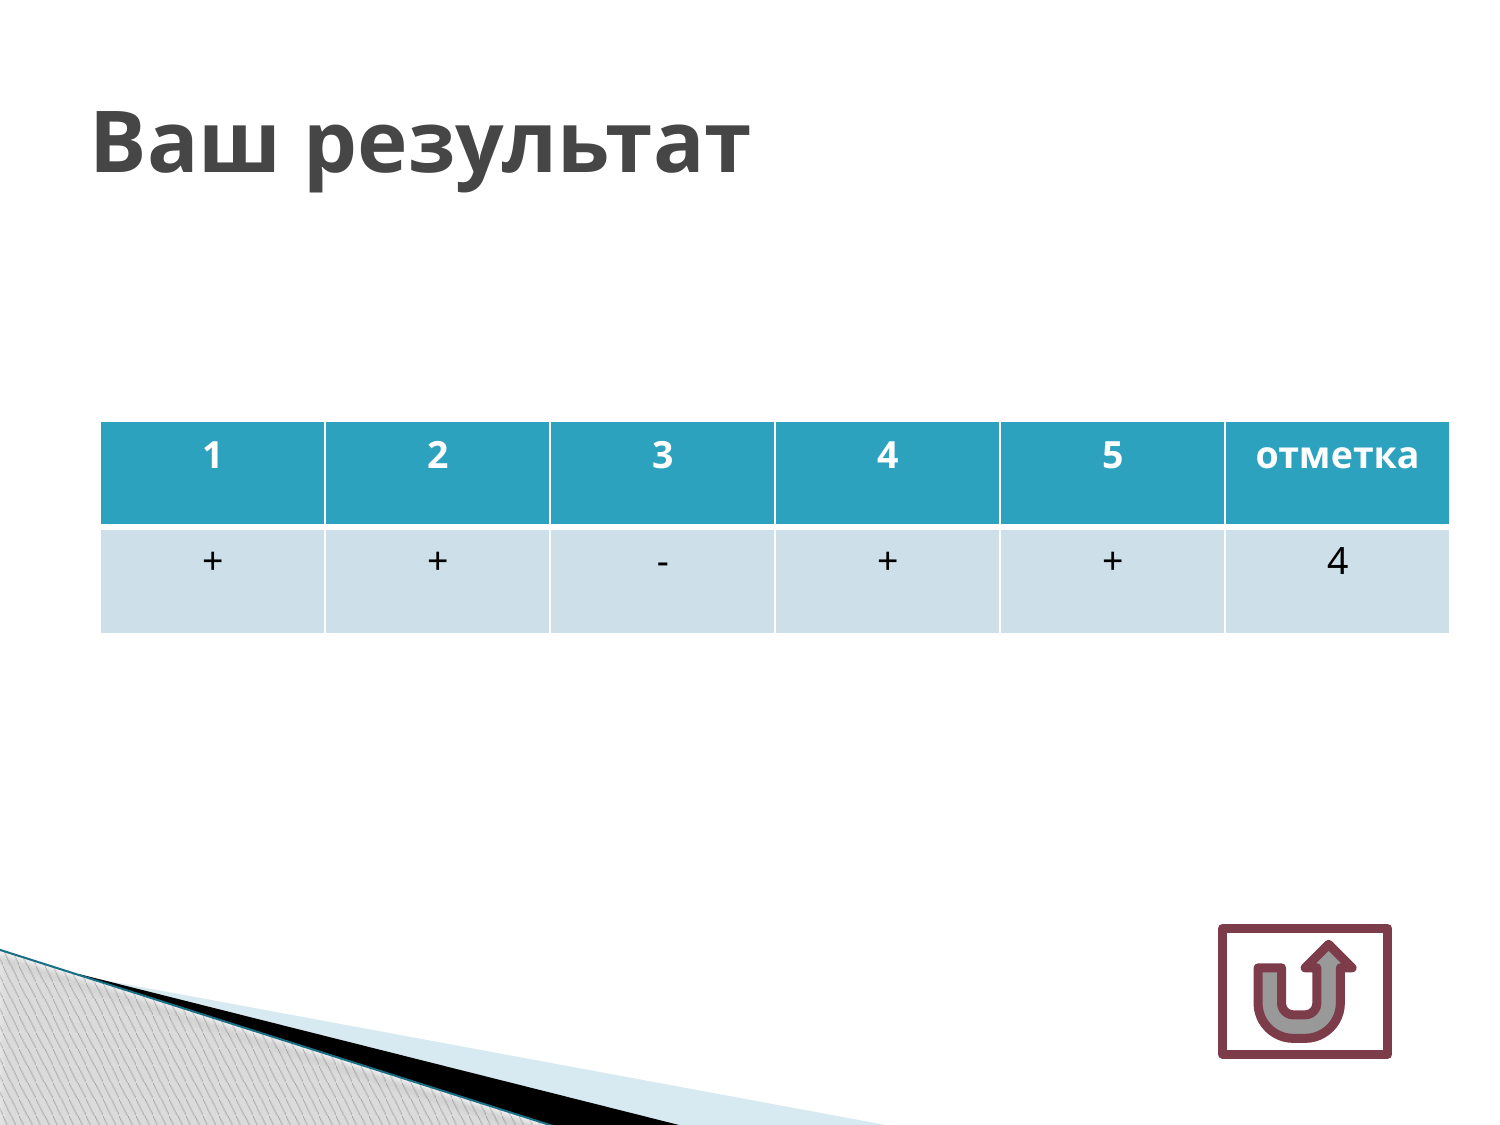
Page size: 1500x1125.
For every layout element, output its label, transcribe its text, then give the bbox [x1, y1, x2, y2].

text_box [1218, 924, 1392, 1059]
table_cell 4 [1226, 530, 1449, 633]
table_header 4 [776, 422, 999, 524]
table_cell + [101, 530, 324, 633]
table_cell + [1001, 530, 1224, 633]
table_header 5 [1001, 422, 1224, 524]
table_header 2 [326, 422, 549, 524]
table_cell + [326, 530, 549, 633]
table_cell + [776, 530, 999, 633]
table_header 3 [551, 422, 774, 524]
table_header отметка [1226, 422, 1449, 524]
title Ваш результат [75, 45, 1425, 233]
table_header 1 [101, 422, 324, 524]
table_cell - [551, 530, 774, 633]
